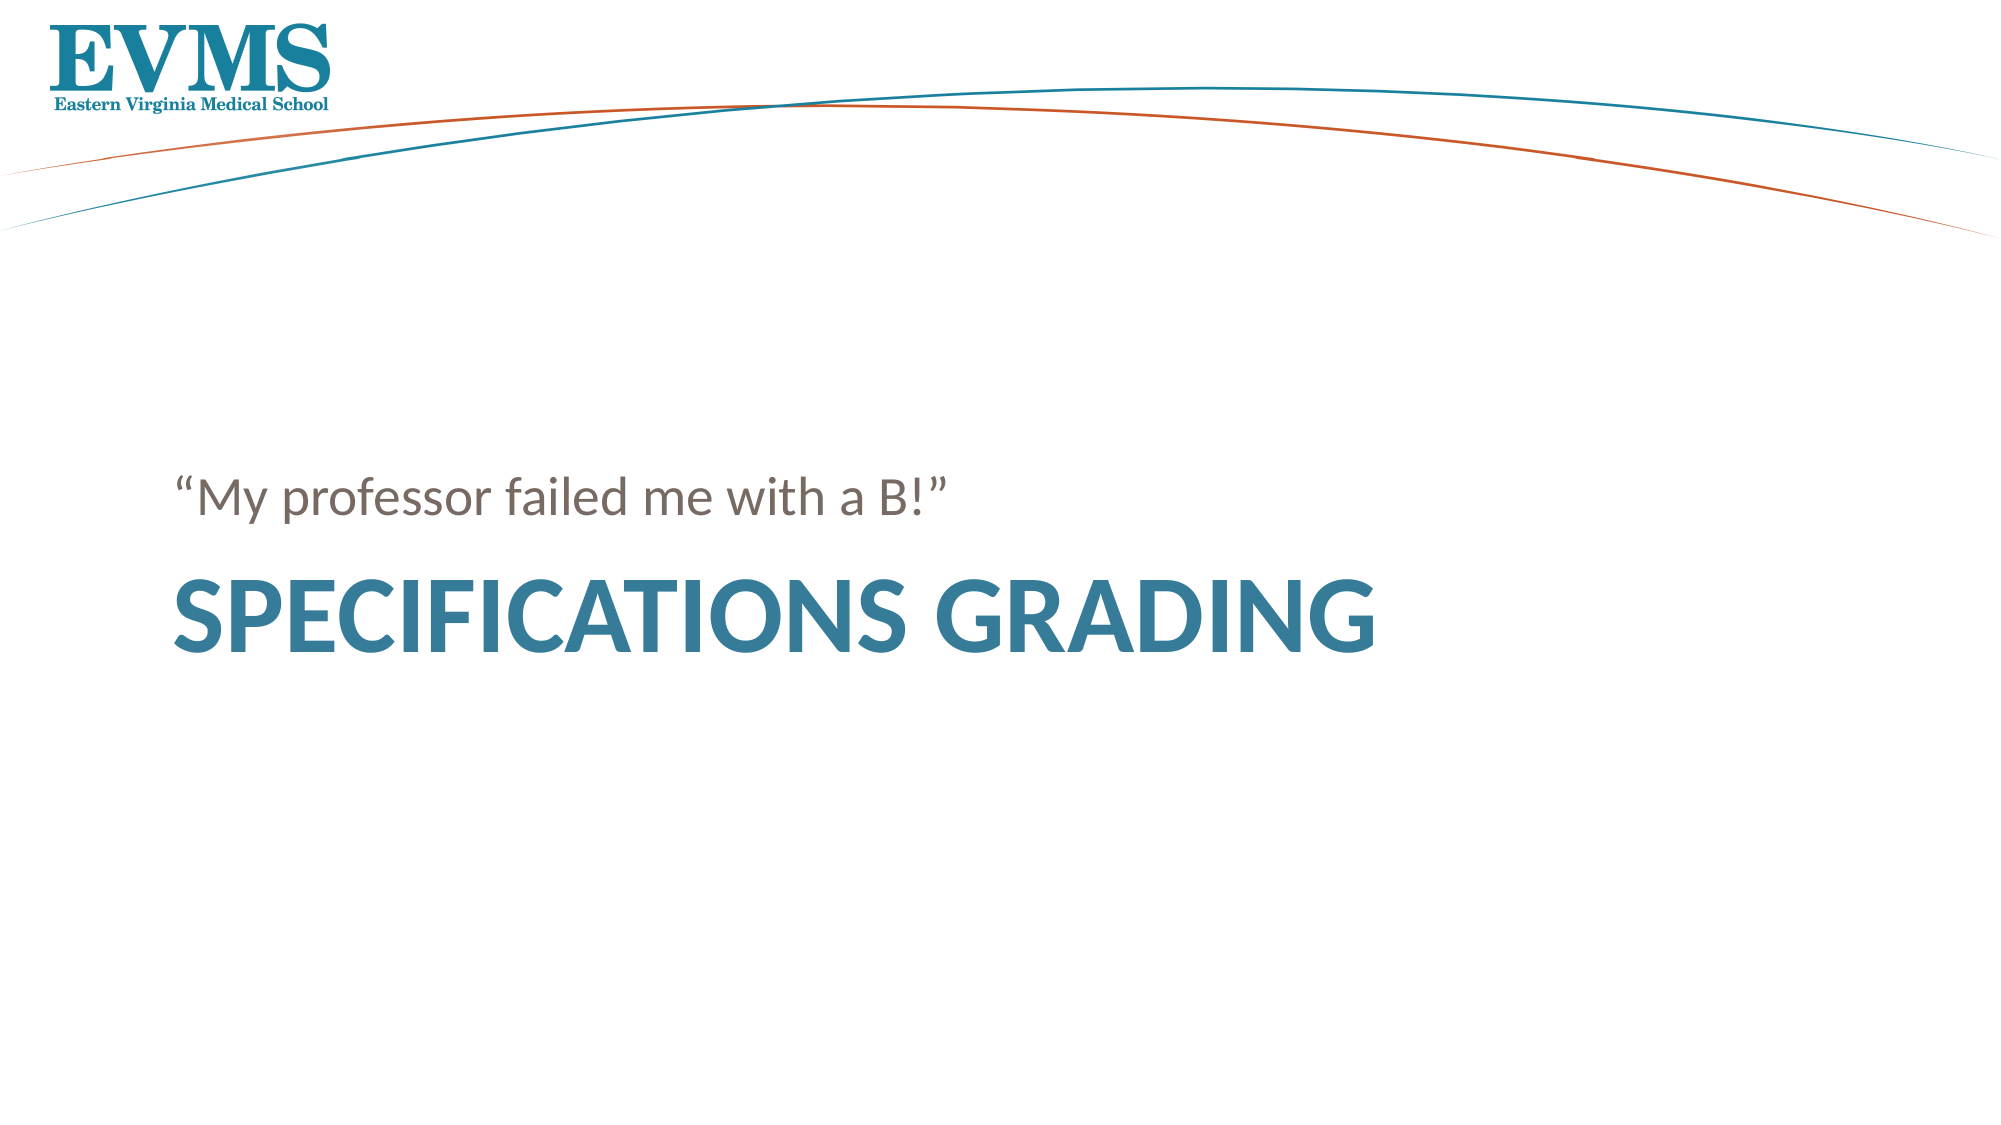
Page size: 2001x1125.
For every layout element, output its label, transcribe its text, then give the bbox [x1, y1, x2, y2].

picture [0, 0, 2000, 240]
list “My professor failed me with a B!” [157, 287, 1858, 534]
title Specifications Grading [157, 534, 1858, 758]
